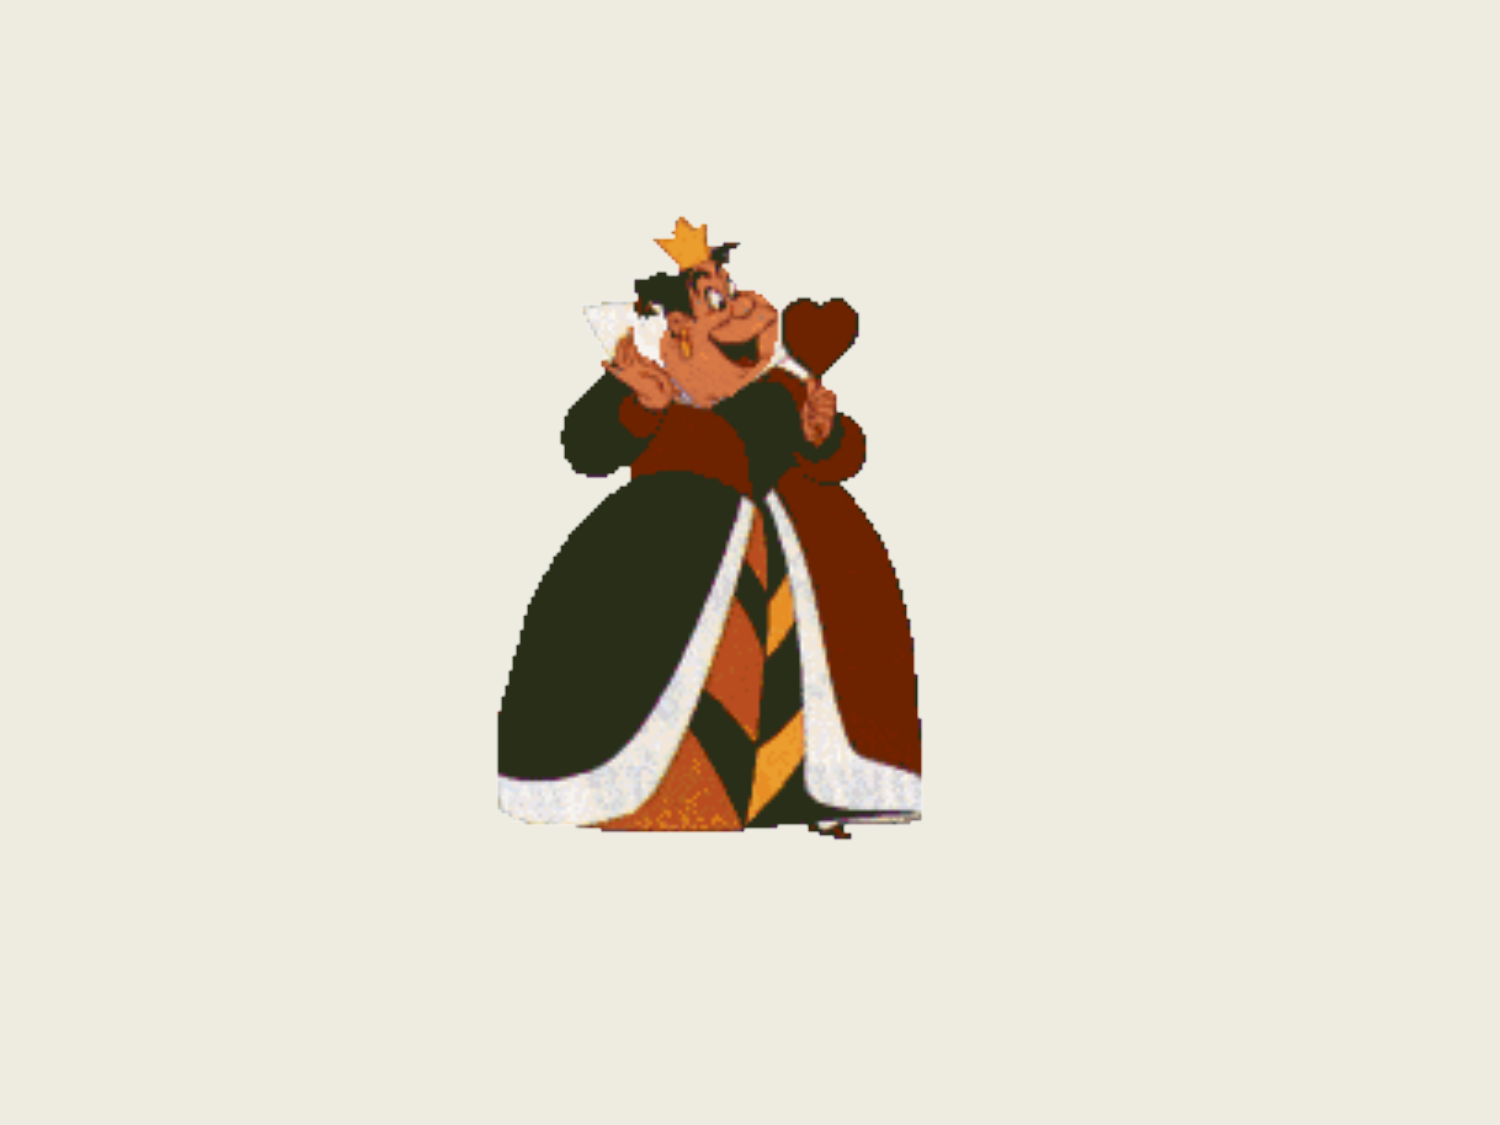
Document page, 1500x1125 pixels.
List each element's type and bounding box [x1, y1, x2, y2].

picture [480, 198, 942, 867]
